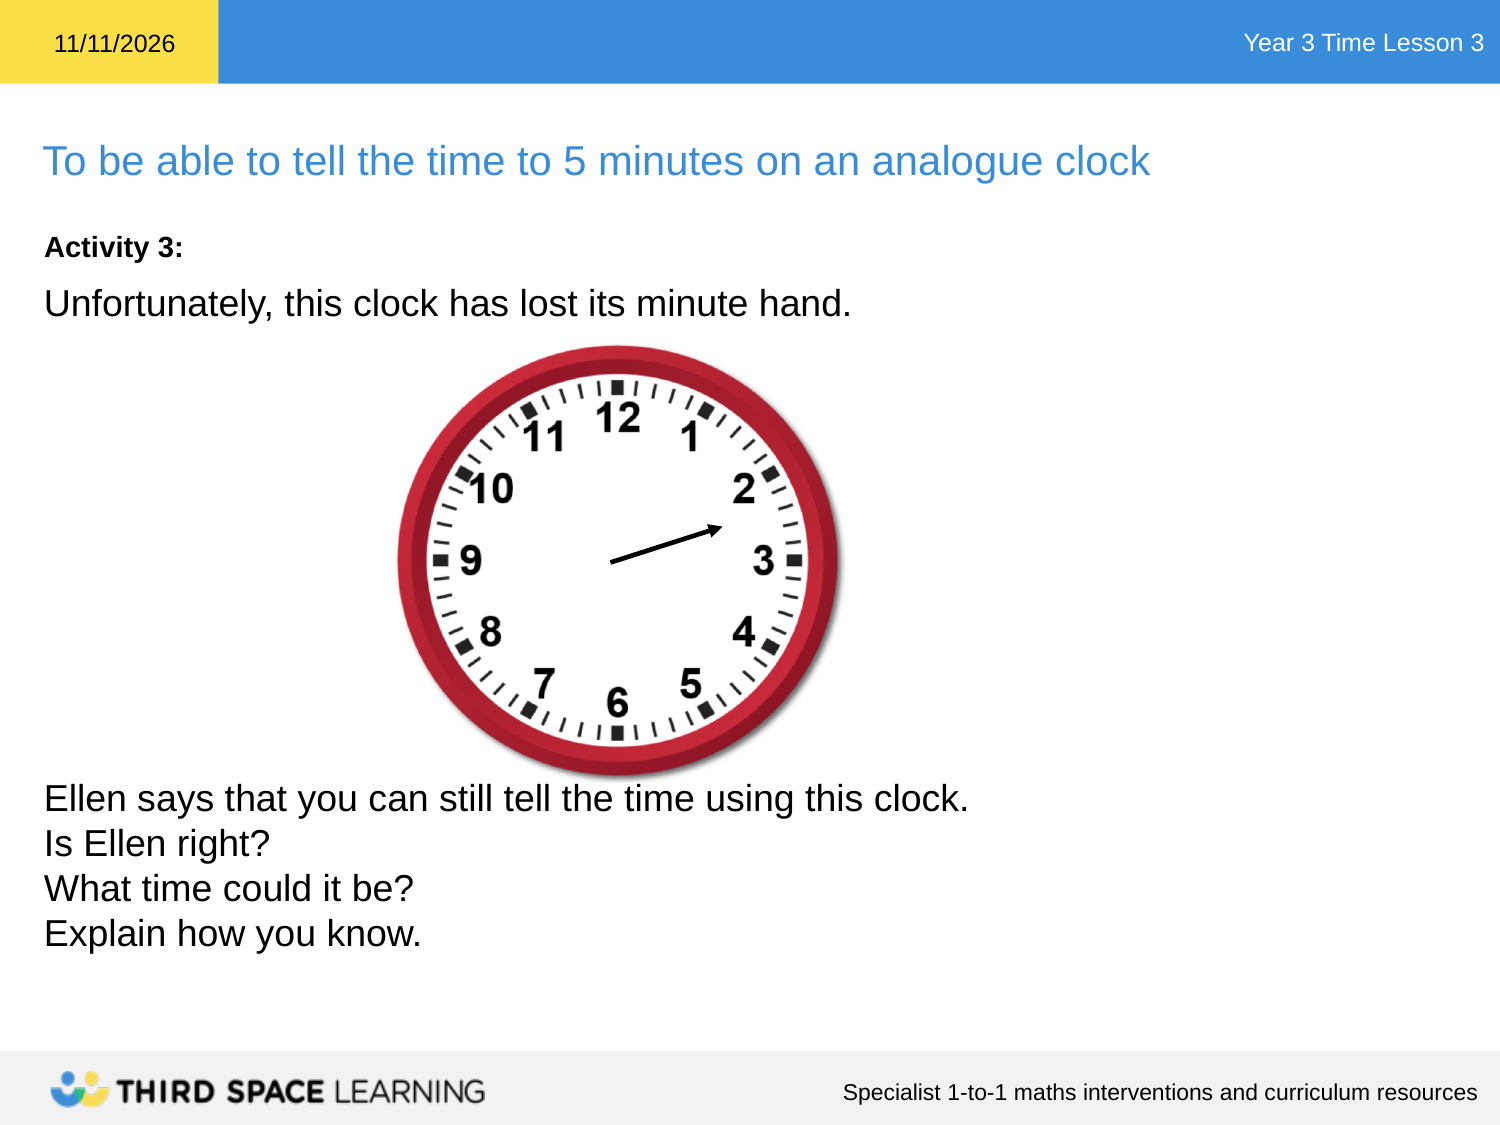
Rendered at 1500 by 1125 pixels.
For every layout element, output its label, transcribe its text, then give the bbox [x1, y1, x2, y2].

picture [50, 1071, 485, 1108]
text_box Activity 3: [29, 220, 200, 271]
text_box Unfortunately, this clock has lost its minute hand. Ellen says that you can still tell the time using this clock. Is Ellen right? What time could it be? Explain how you know. [29, 271, 1040, 962]
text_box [610, 526, 723, 563]
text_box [384, 333, 854, 783]
